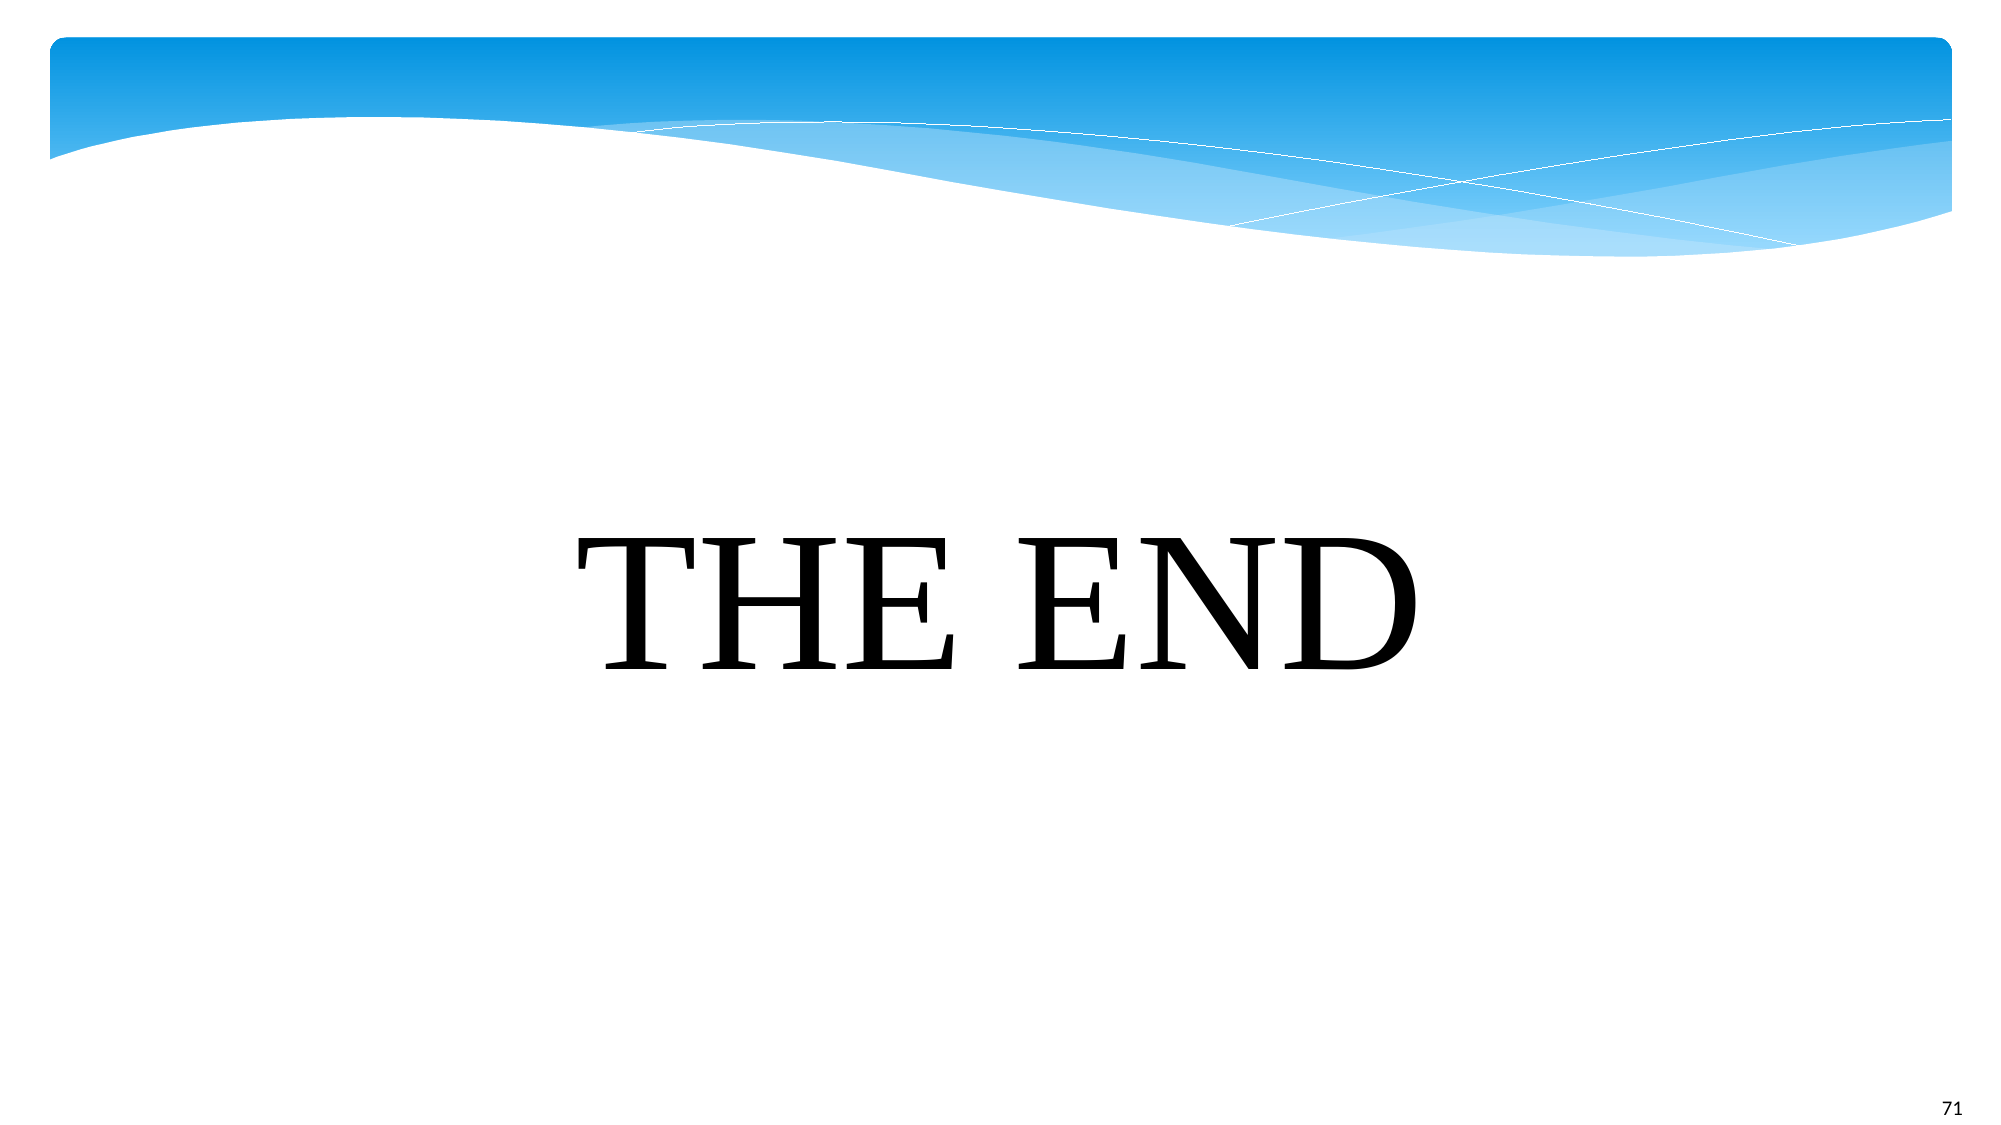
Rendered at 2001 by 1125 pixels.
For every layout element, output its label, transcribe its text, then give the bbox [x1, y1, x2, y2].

text_box THE END [500, 299, 1500, 880]
